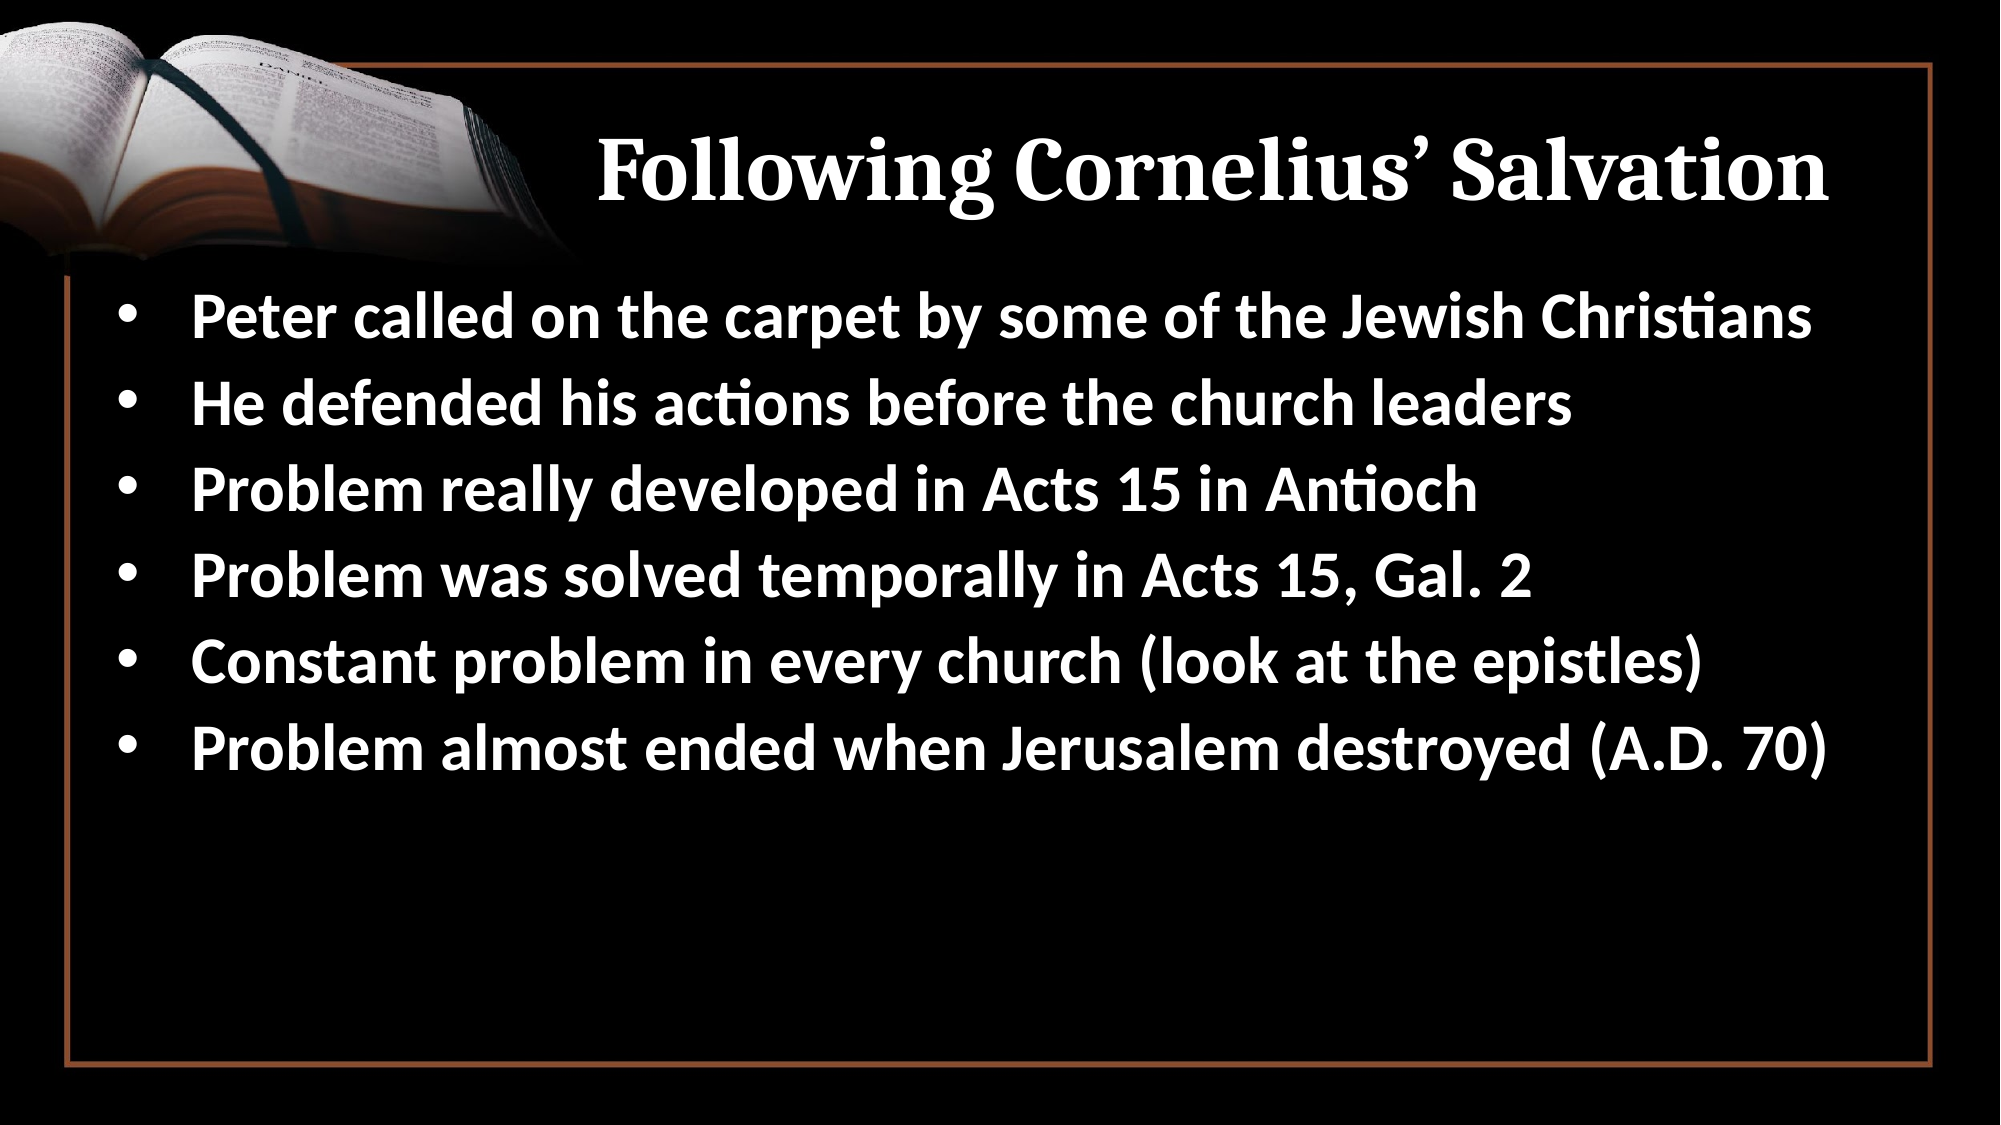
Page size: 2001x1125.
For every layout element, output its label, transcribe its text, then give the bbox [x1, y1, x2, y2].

picture [0, 0, 2000, 1125]
text_box Peter called on the carpet by some of the Jewish Christians He defended his actions before the church leaders Problem really developed in Acts 15 in Antioch Problem was solved temporally in Acts 15, Gal. 2 Constant problem in every church (look at the epistles) Problem almost ended when Jerusalem destroyed (A.D. 70) [101, 264, 1892, 791]
title Following Cornelius’ Salvation [488, 49, 1940, 293]
